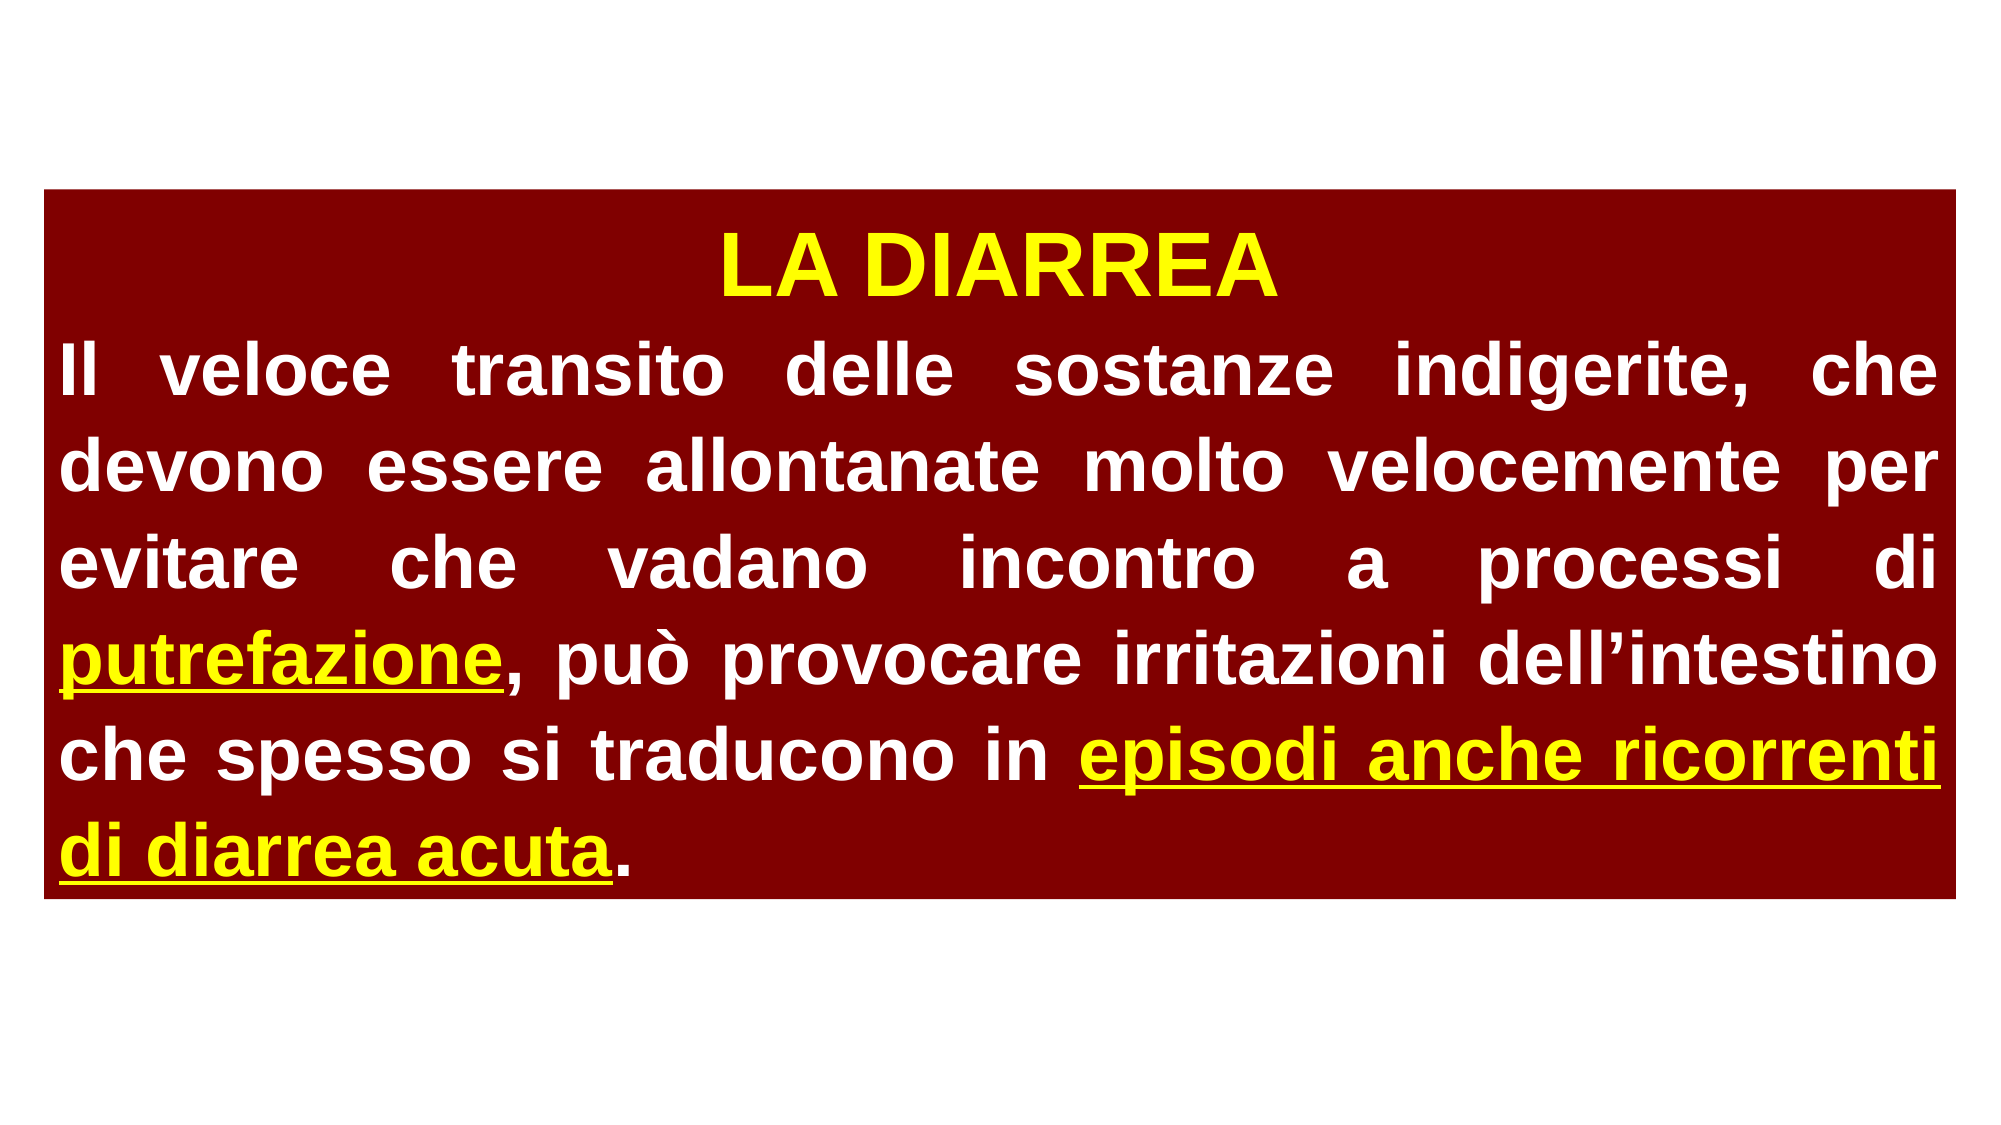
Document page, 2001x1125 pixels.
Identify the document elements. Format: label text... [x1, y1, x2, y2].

text_box LA DIARREA Il veloce transito delle sostanze indigerite, che devono essere allontanate molto velocemente per evitare che vadano incontro a processi di putrefazione, può provocare irritazioni dell’intestino che spesso si traducono in episodi anche ricorrenti di diarrea acuta. [44, 189, 1956, 900]
